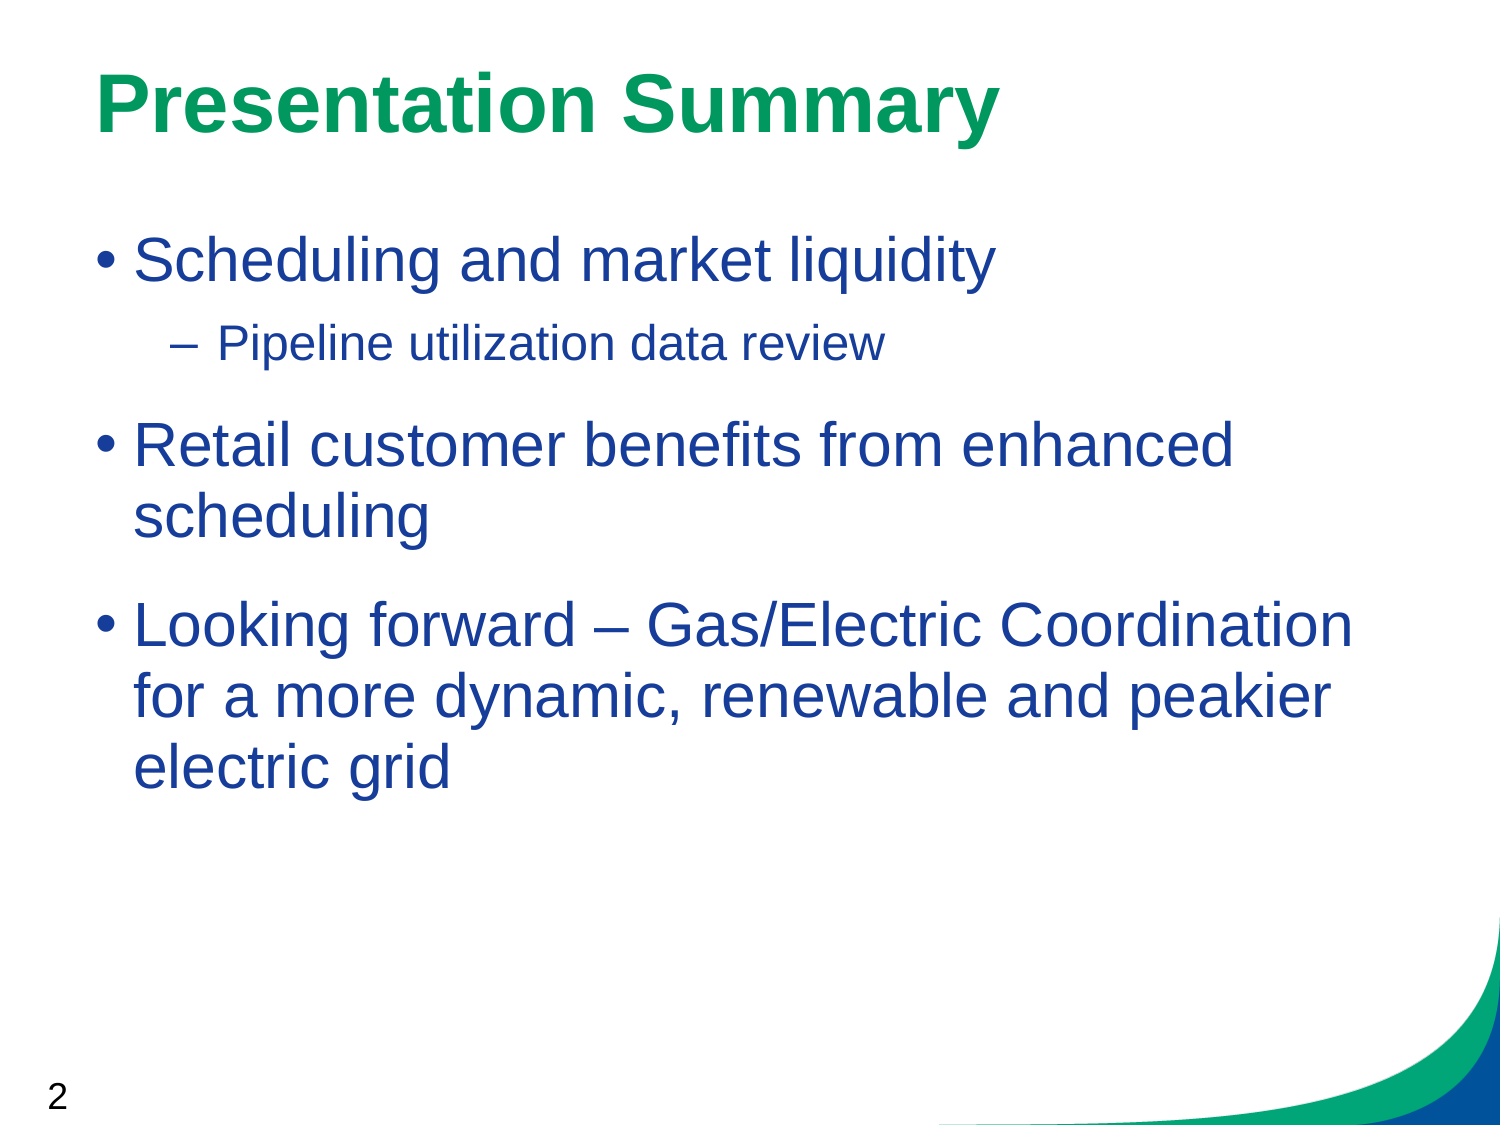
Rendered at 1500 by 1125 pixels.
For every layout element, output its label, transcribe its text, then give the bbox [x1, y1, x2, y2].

text_box 2 [32, 1064, 83, 1125]
title Presentation Summary [95, 56, 1425, 169]
list Scheduling and market liquidity Pipeline utilization data review Retail customer benefits from enhanced scheduling Looking forward – Gas/Electric Coordination for a more dynamic, renewable and peakier electric grid [95, 224, 1425, 926]
picture [939, 912, 1500, 1125]
